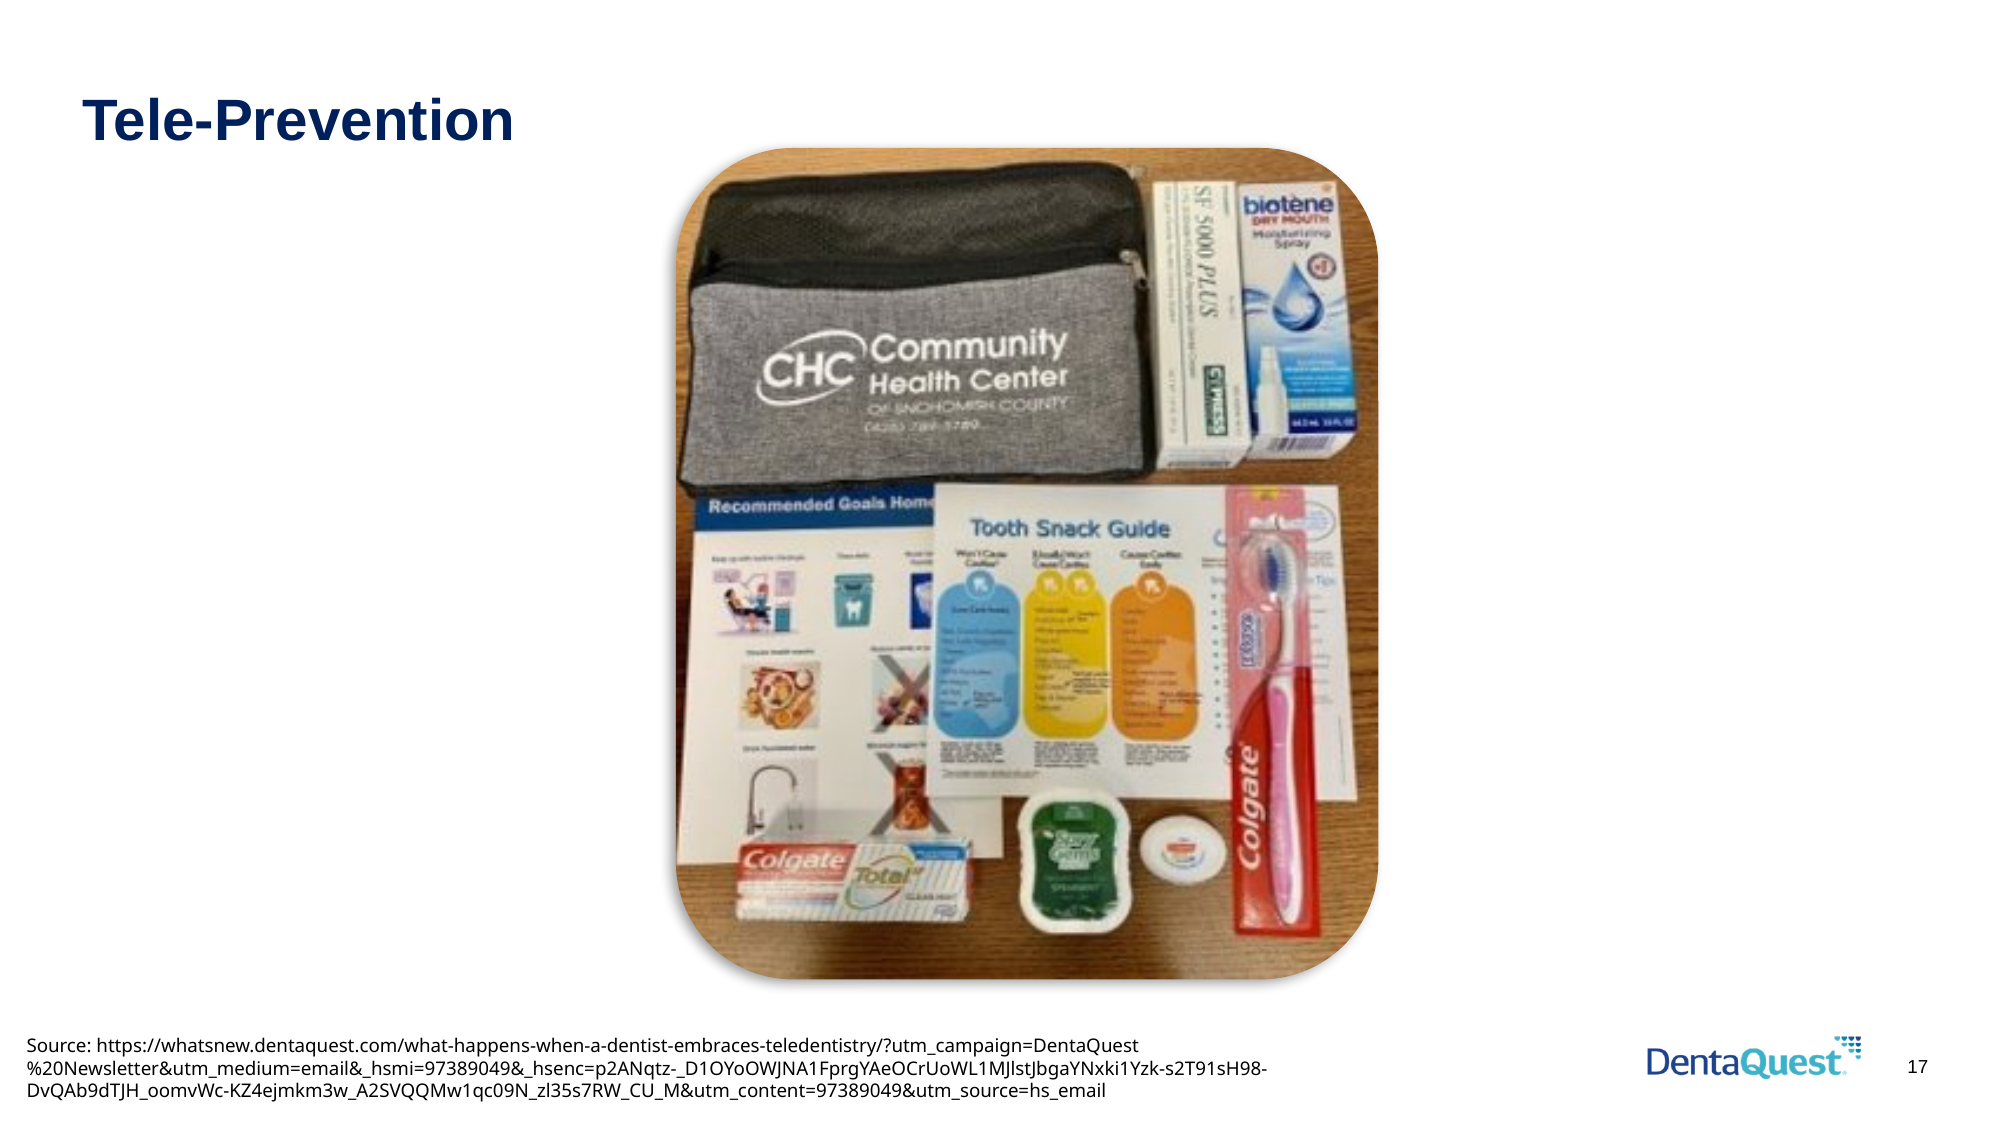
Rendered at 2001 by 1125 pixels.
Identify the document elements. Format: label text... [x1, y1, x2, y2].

picture [1645, 1034, 1863, 1081]
picture [675, 147, 1379, 980]
text_box Source: https://whatsnew.dentaquest.com/what-happens-when-a-dentist-embraces-teledentistry/?utm_campaign=DentaQuest%20Newsletter&utm_medium=email&_hsmi=97389049&_hsenc=p2ANqtz-_D1OYoOWJNA1FprgYAeOCrUoWL1MJlstJbgaYNxki1Yzk-s2T91sH98-DvQAb9dTJH_oomvWc-KZ4ejmkm3w_A2SVQQMw1qc09N_zl35s7RW_CU_M&utm_content=97389049&utm_source=hs_email [11, 1026, 1414, 1125]
title Tele-Prevention [82, 75, 1860, 225]
